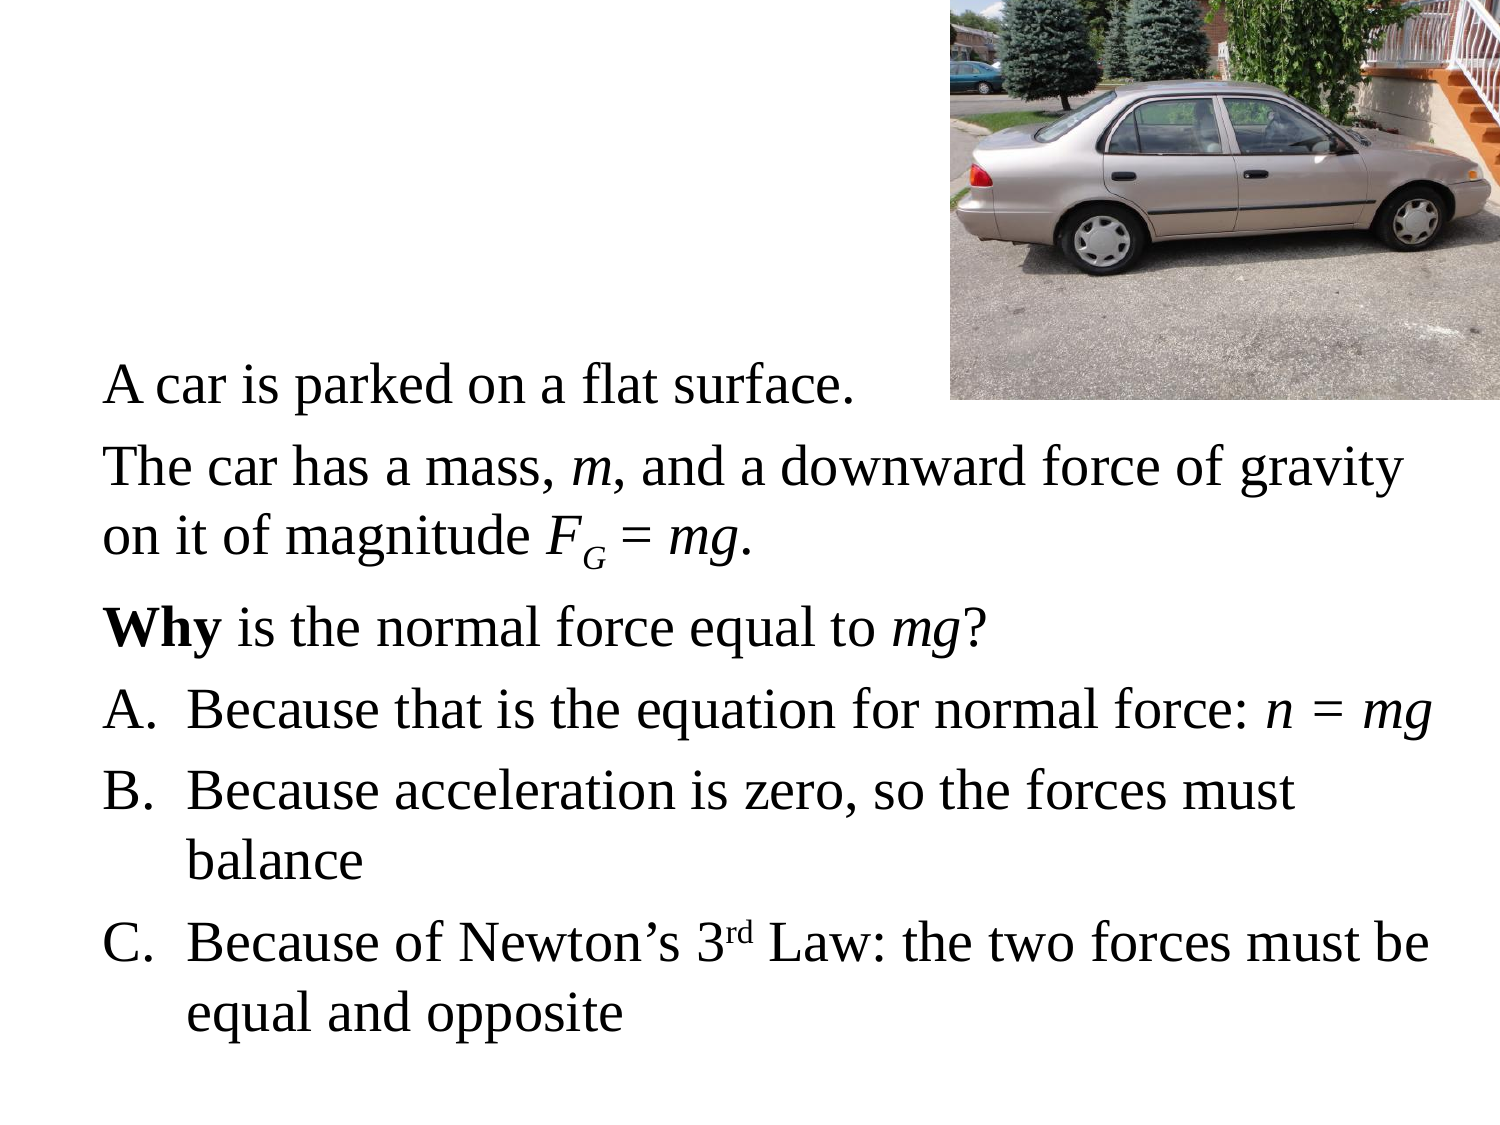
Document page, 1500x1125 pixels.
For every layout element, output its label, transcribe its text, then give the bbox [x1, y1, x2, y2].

picture [949, 0, 1500, 401]
list A car is parked on a flat surface. The car has a mass, m, and a downward force of gravity on it of magnitude FG = mg. Why is the normal force equal to mg? Because that is the equation for normal force: n = mg Because acceleration is zero, so the forces must balance Because of Newton’s 3rd Law: the two forces must be equal and opposite [87, 337, 1451, 1013]
